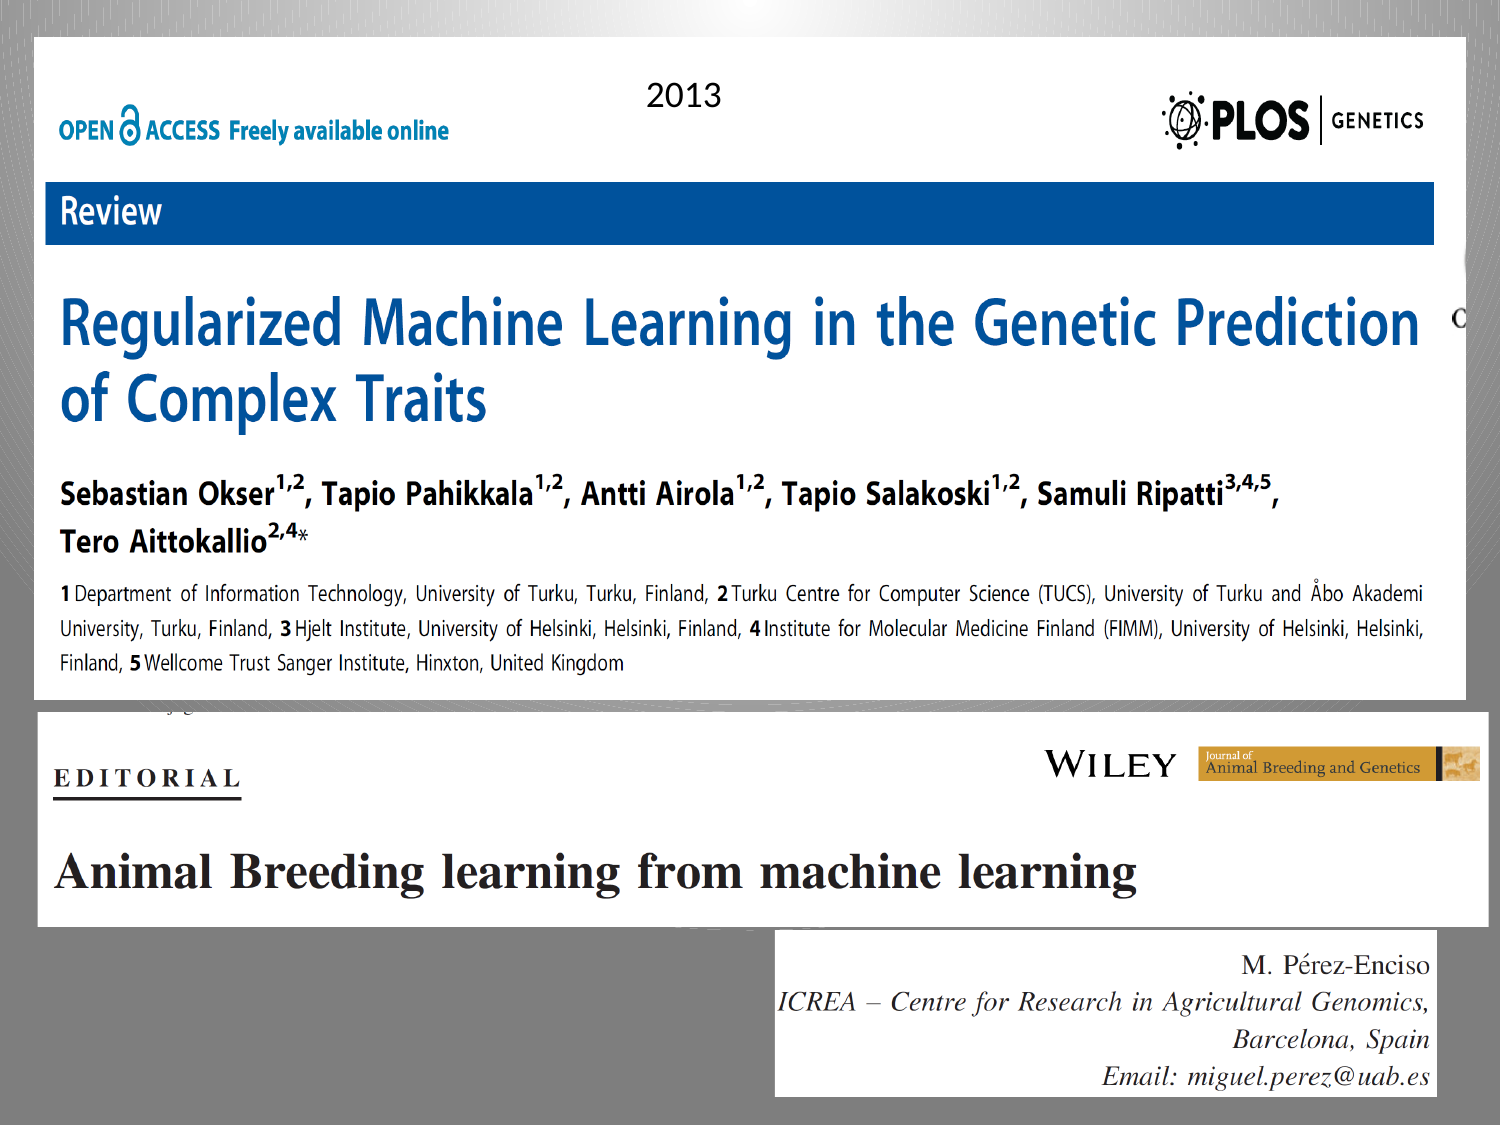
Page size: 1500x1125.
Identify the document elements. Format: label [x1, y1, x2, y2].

picture [33, 37, 1467, 701]
picture [37, 712, 1489, 927]
picture [774, 930, 1438, 1097]
